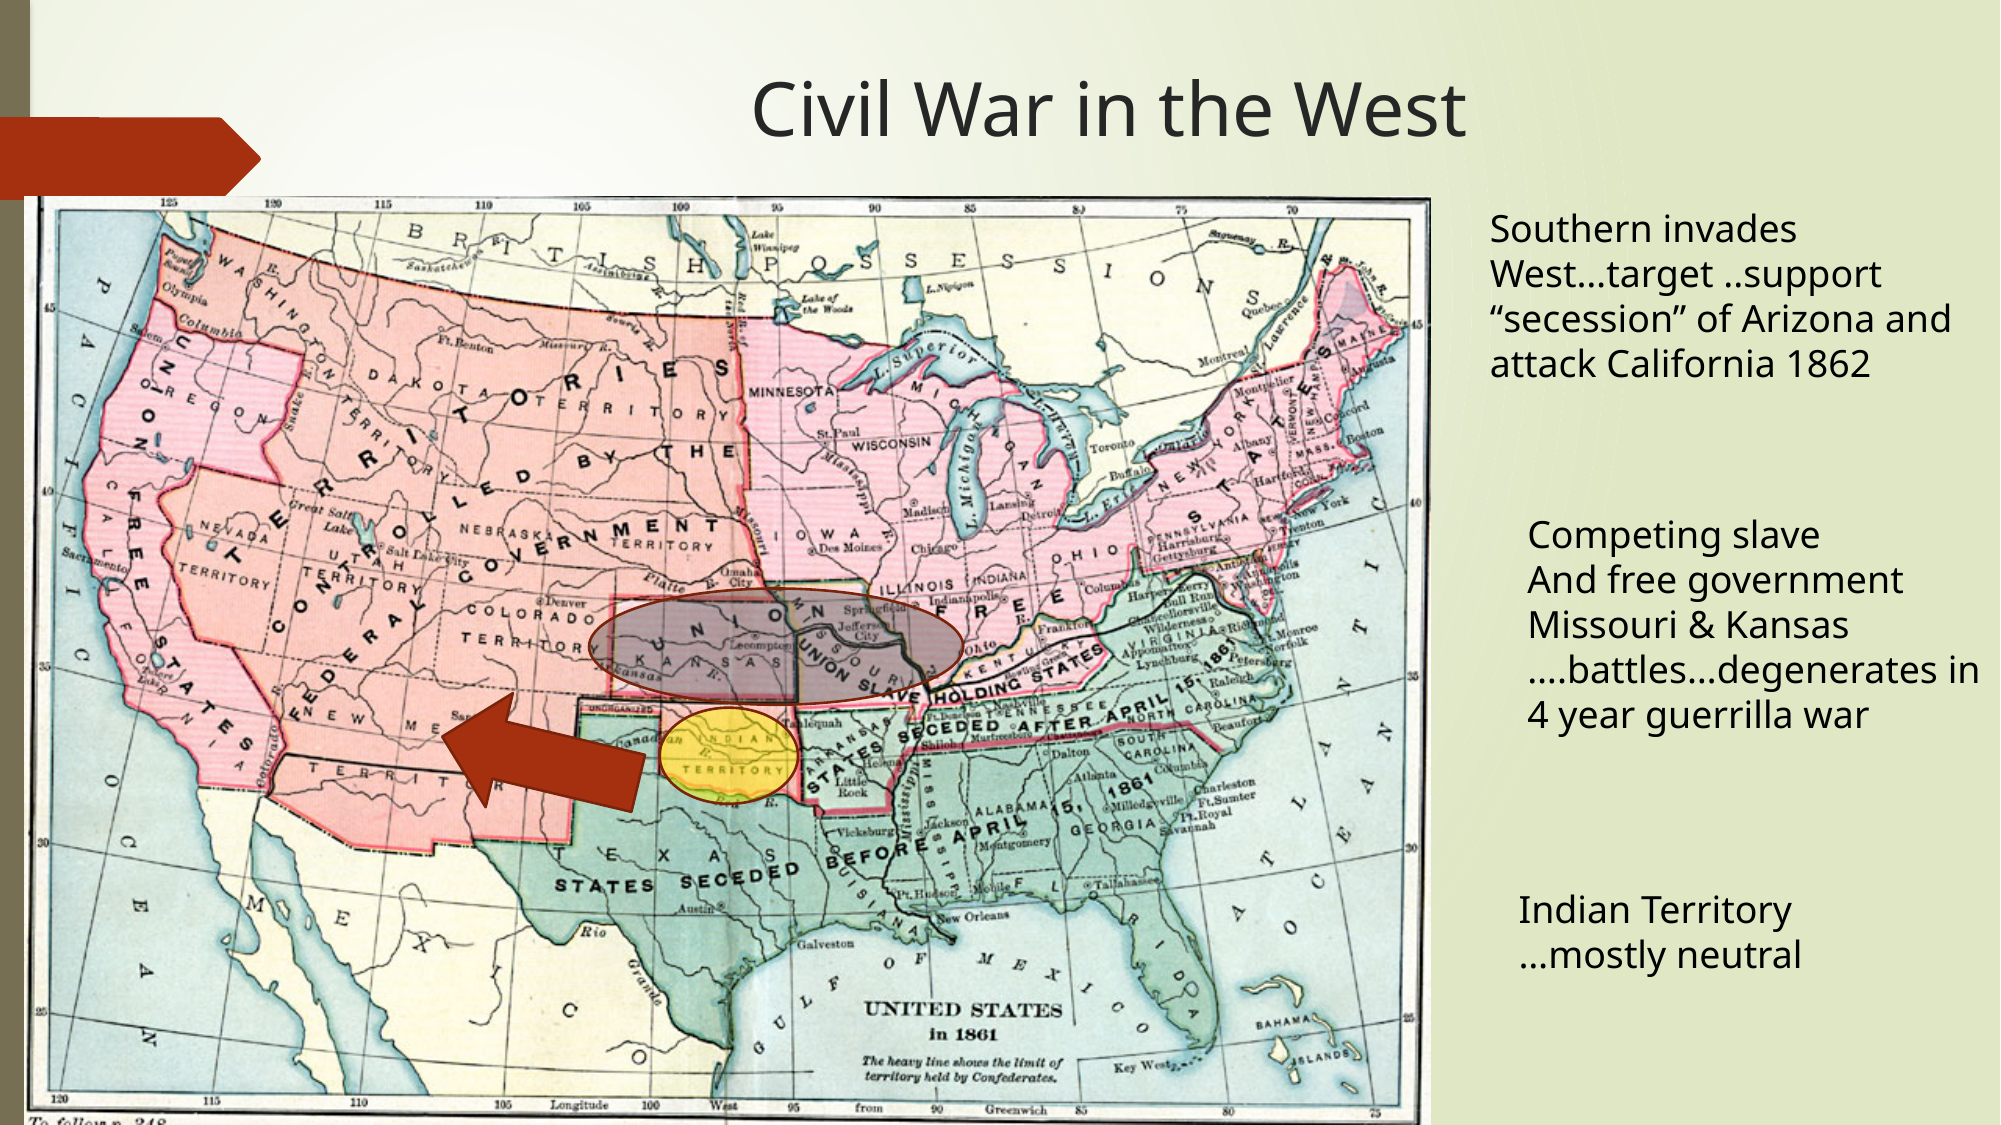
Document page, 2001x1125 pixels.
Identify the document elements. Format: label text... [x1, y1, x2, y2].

text_box Indian Territory …mostly neutral [1503, 878, 1908, 1029]
title Civil War in the West [378, 53, 1841, 264]
picture [23, 195, 1431, 1125]
text_box Competing slave And free government Missouri & Kansas ….battles…degenerates in 4 year guerrilla war [1512, 503, 1997, 744]
text_box Southern invades West…target ..support “secession” of Arizona and attack California 1862 [1474, 198, 2000, 393]
